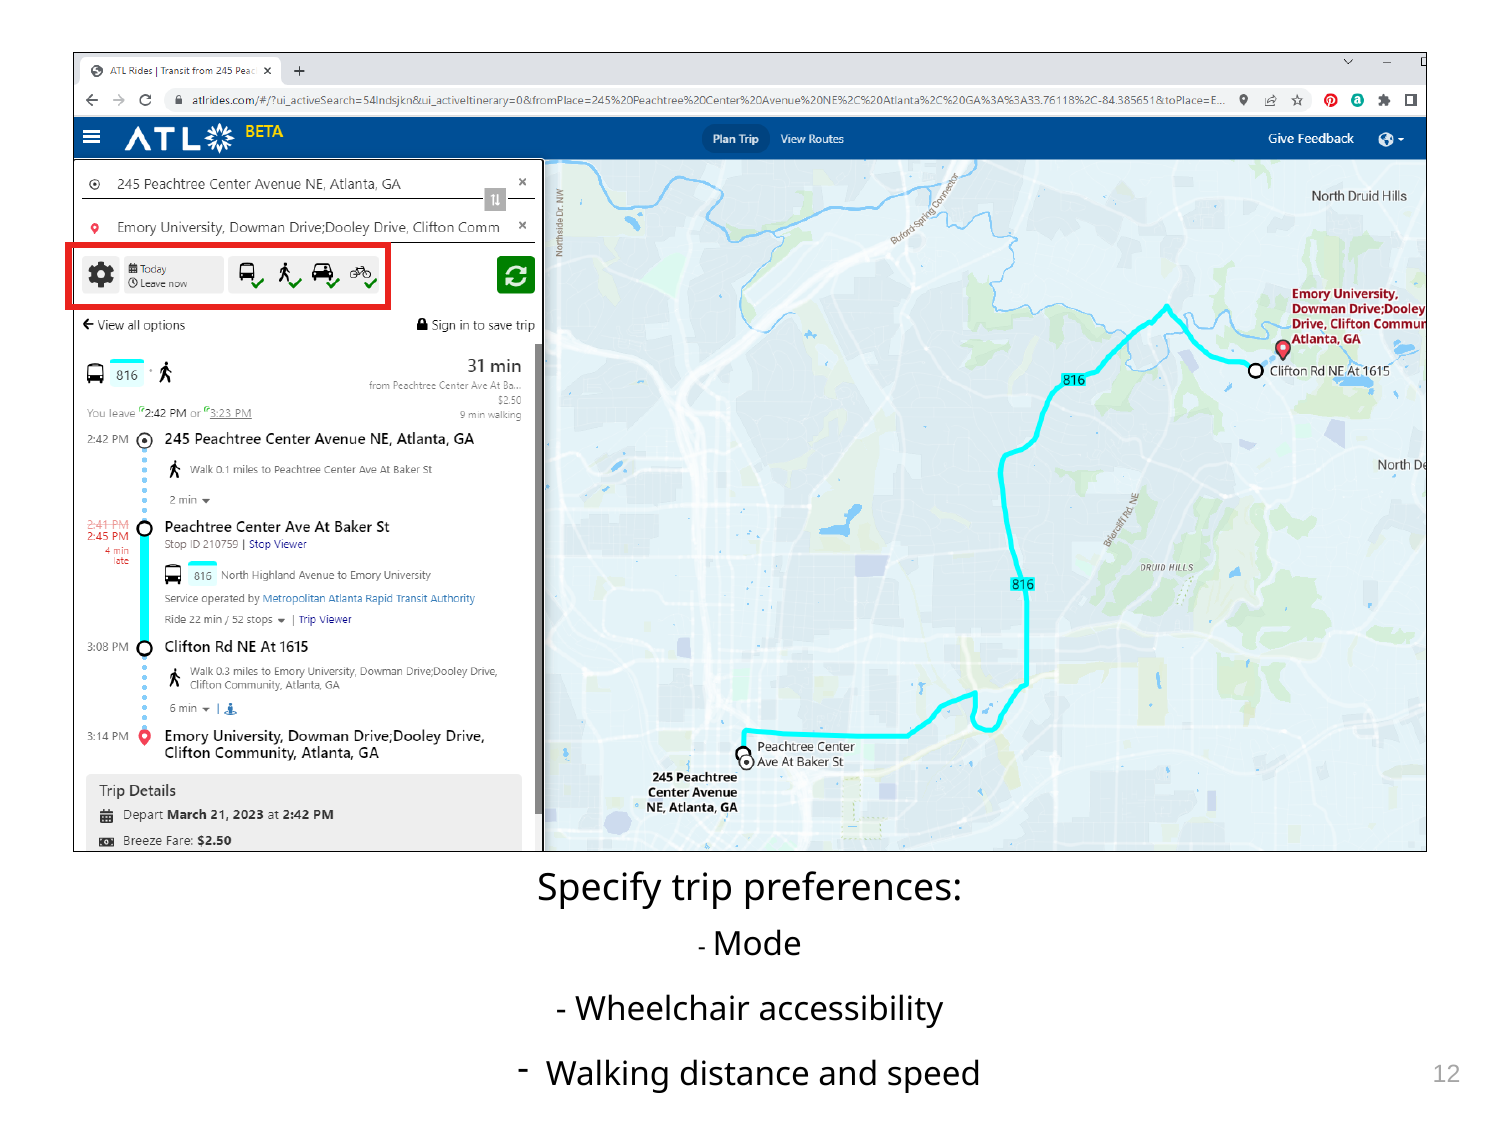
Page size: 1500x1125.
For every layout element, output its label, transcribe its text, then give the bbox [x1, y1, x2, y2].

picture [73, 52, 1427, 852]
text_box Specify trip preferences: - Mode - Wheelchair accessibility Walking distance and speed [361, 855, 1139, 1100]
text_box [67, 244, 73, 308]
